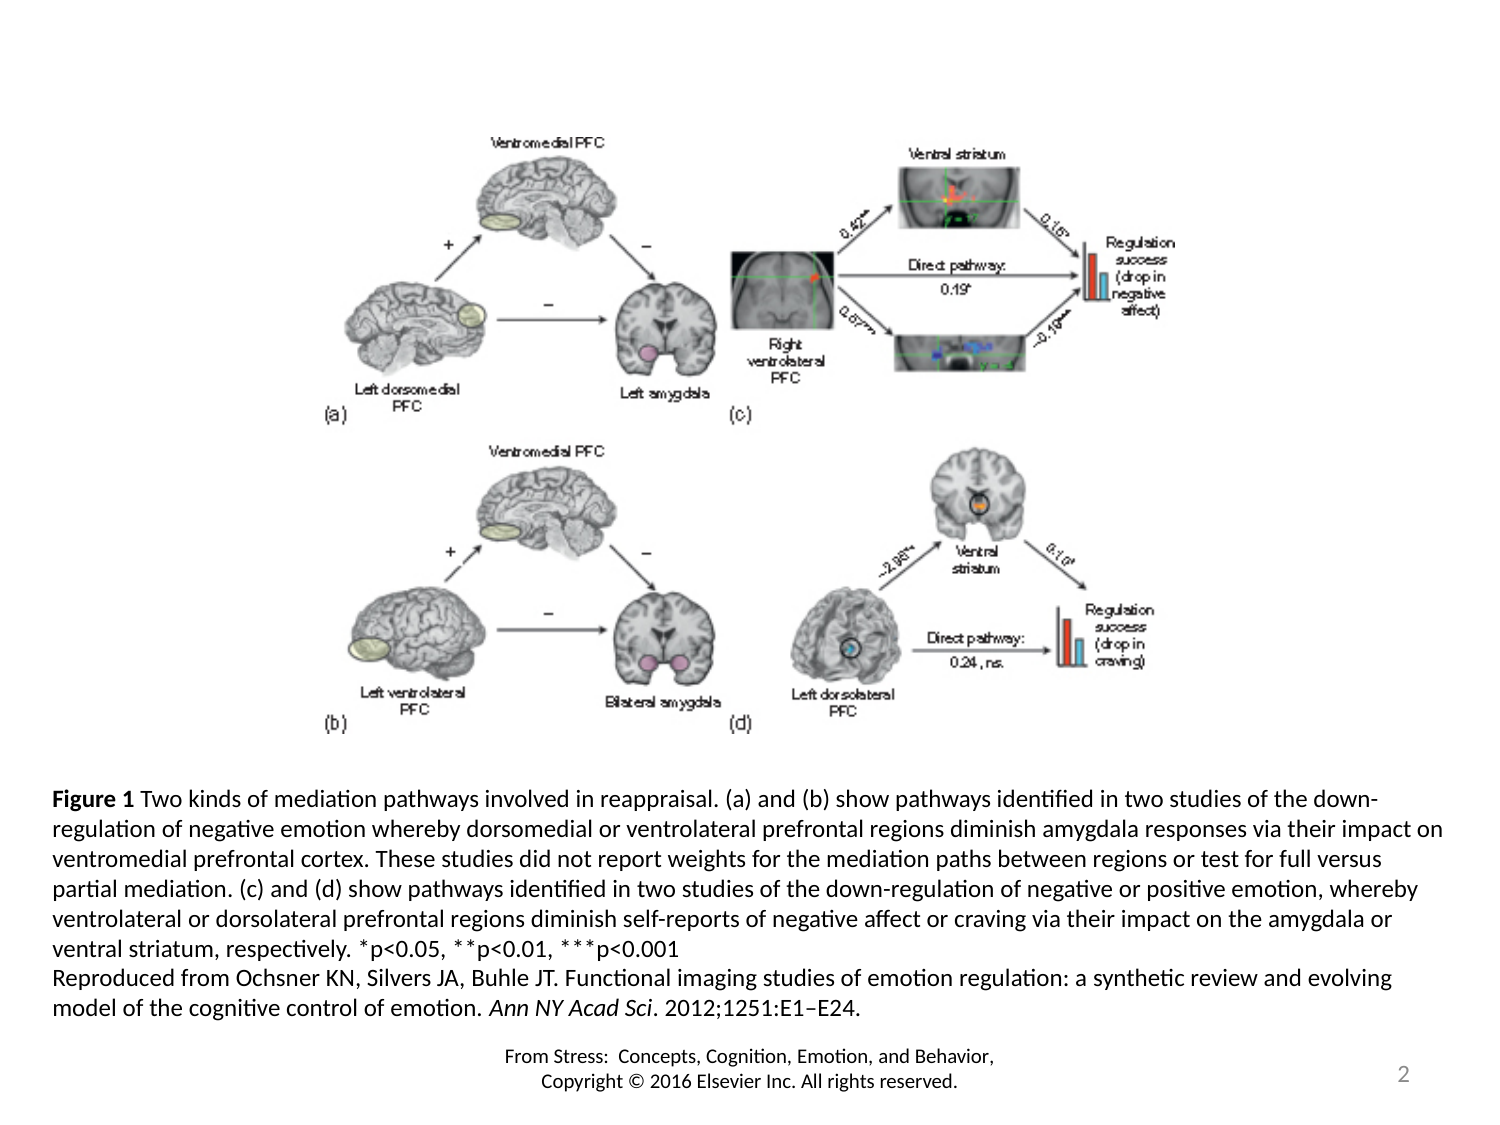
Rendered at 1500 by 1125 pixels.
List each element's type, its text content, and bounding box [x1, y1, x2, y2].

slide_number 2 [1074, 1042, 1425, 1103]
text_box Figure 1 Two kinds of mediation pathways involved in reappraisal. (a) and (b) show pathways identified in two studies of the down-regulation of negative emotion whereby dorsomedial or ventrolateral prefrontal regions diminish amygdala responses via their impact on ventromedial prefrontal cortex. These studies did not report weights for the mediation paths between regions or test for full versus partial mediation. (c) and (d) show pathways identified in two studies of the down-regulation of negative or positive emotion, whereby ventrolateral or dorsolateral prefrontal regions diminish self-reports of negative affect or craving via their impact on the amygdala or ventral striatum, respectively. *p<0.05, **p<0.01, ***p<0.001 Reproduced from Ochsner KN, Silvers JA, Buhle JT. Functional imaging studies of emotion regulation: a synthetic review and evolving model of the cognitive control of emotion. Ann NY Acad Sci. 2012;1251:E1–E24. [37, 774, 1463, 1030]
footer From Stress: Concepts, Cognition, Emotion, and Behavior, Copyright © 2016 Elsevier Inc. All rights reserved. [212, 1037, 1288, 1098]
picture [324, 137, 1176, 734]
